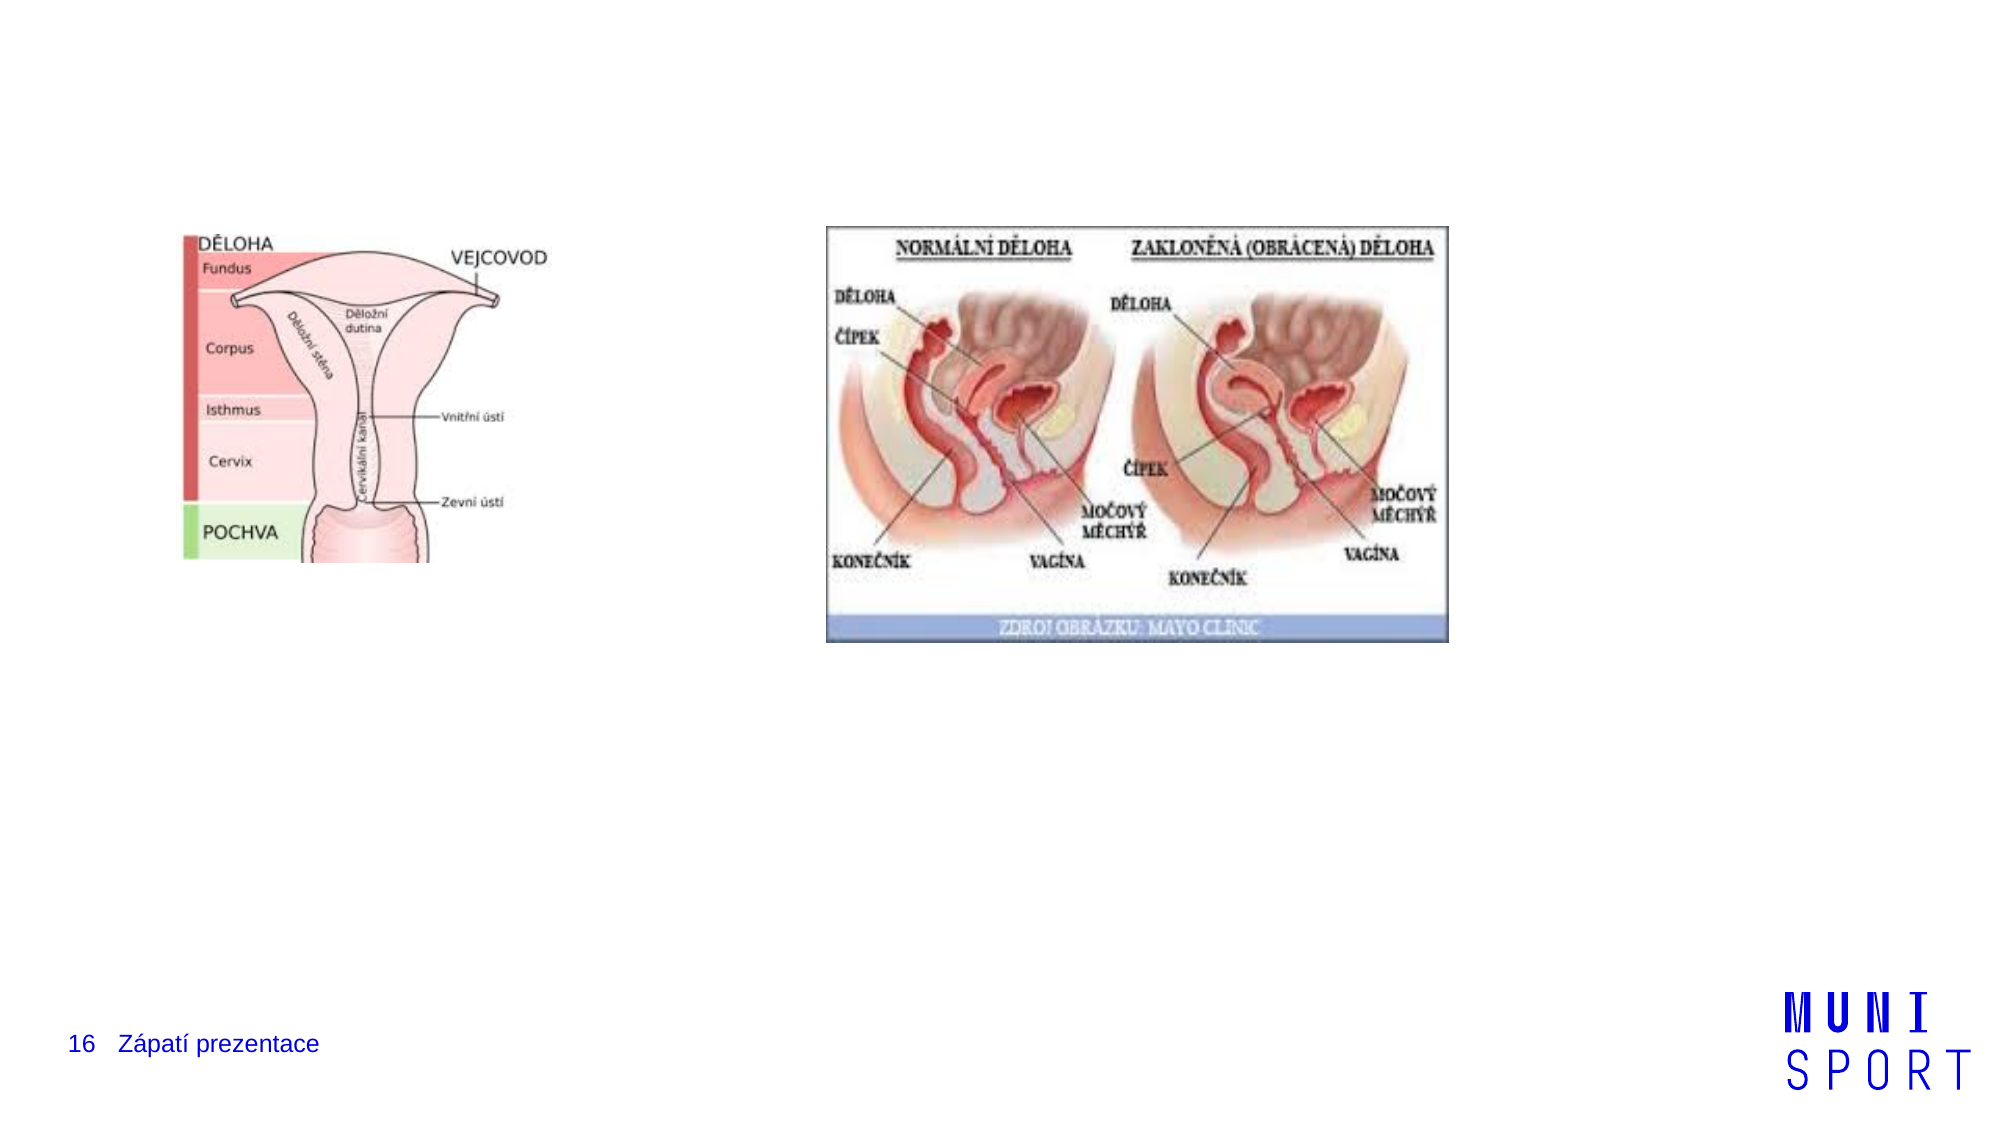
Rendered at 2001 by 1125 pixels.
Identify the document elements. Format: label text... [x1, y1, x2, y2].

picture [826, 226, 1449, 643]
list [176, 234, 552, 563]
footer Zápatí prezentace [118, 1021, 1418, 1063]
slide_number 16 [67, 1021, 110, 1063]
